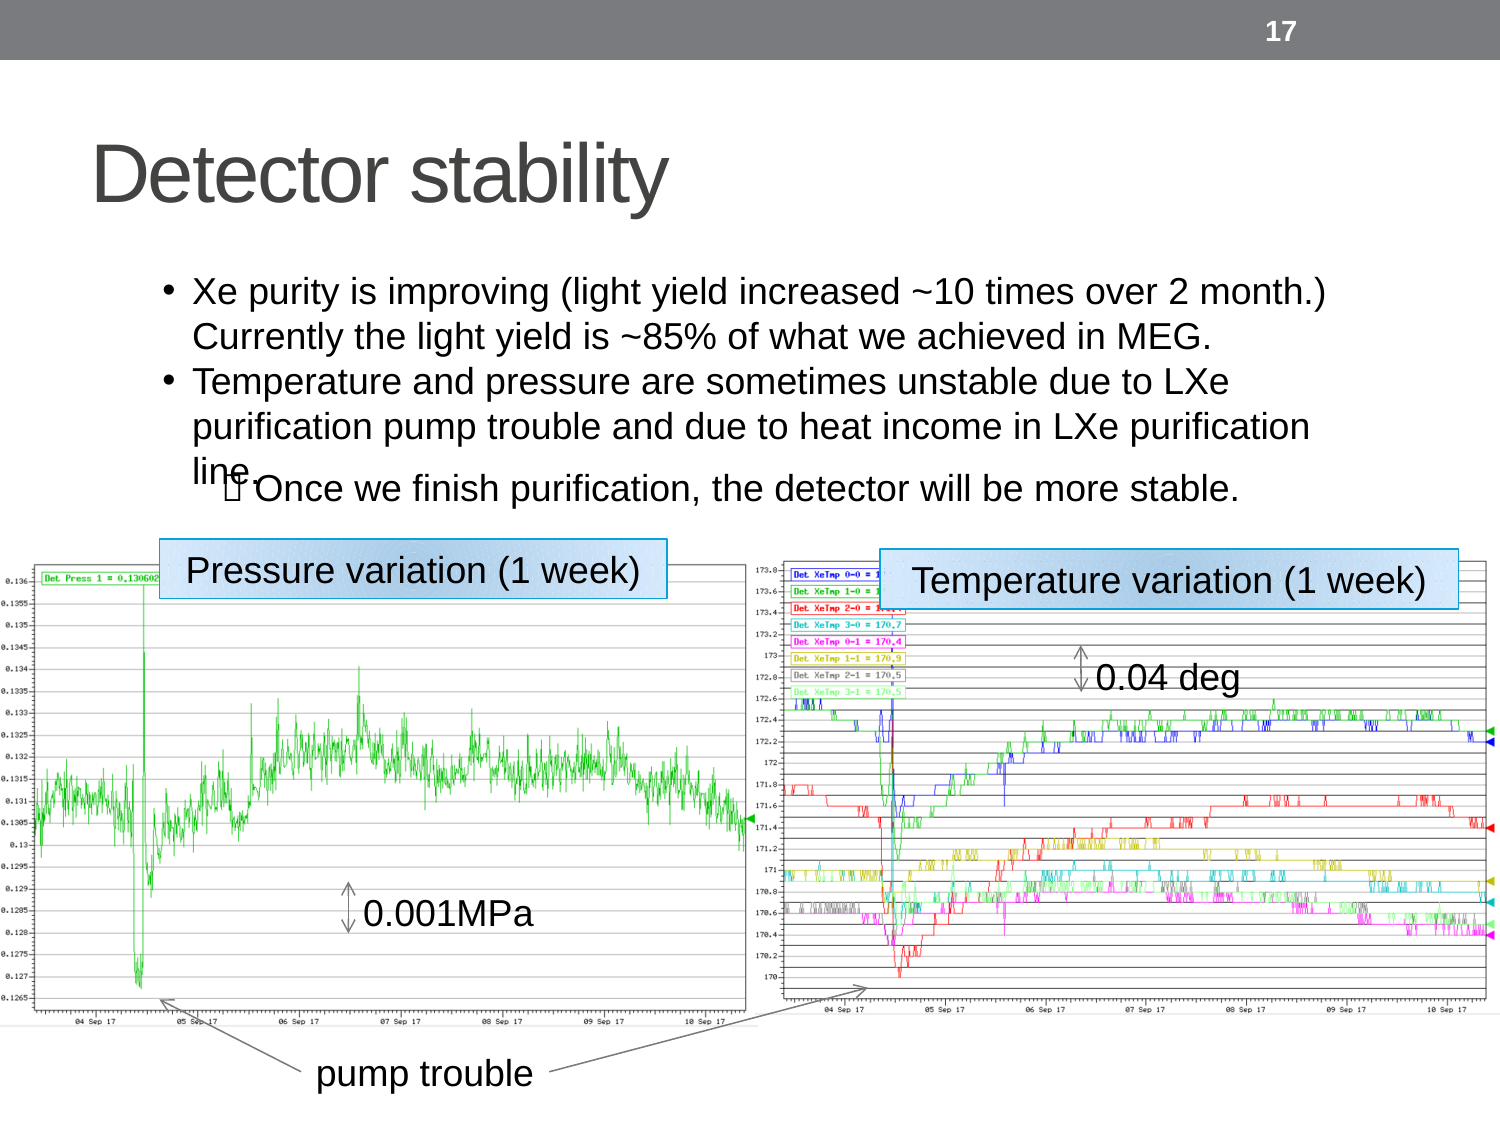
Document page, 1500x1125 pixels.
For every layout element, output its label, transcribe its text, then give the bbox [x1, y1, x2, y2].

text_box  Once we finish purification, the detector will be more stable. [206, 456, 1459, 516]
picture [0, 559, 1500, 1027]
text_box Pressure variation (1 week) [159, 538, 668, 558]
text_box Temperature variation (1 week) [879, 548, 1459, 556]
picture [882, 559, 1457, 607]
text_box Xe purity is improving (light yield increased ~10 times over 2 month.) Currently the light yield is ~85% of what we achieved in MEG. Temperature and pressure are sometimes unstable due to LXe purification pump trouble and due to heat income in LXe purification line. [147, 259, 1400, 499]
text_box pump trouble [301, 1041, 585, 1102]
title Detector stability [75, 87, 1425, 250]
slide_number 17 [1250, 3, 1425, 57]
picture [161, 560, 665, 597]
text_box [548, 987, 869, 1072]
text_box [159, 999, 302, 1072]
